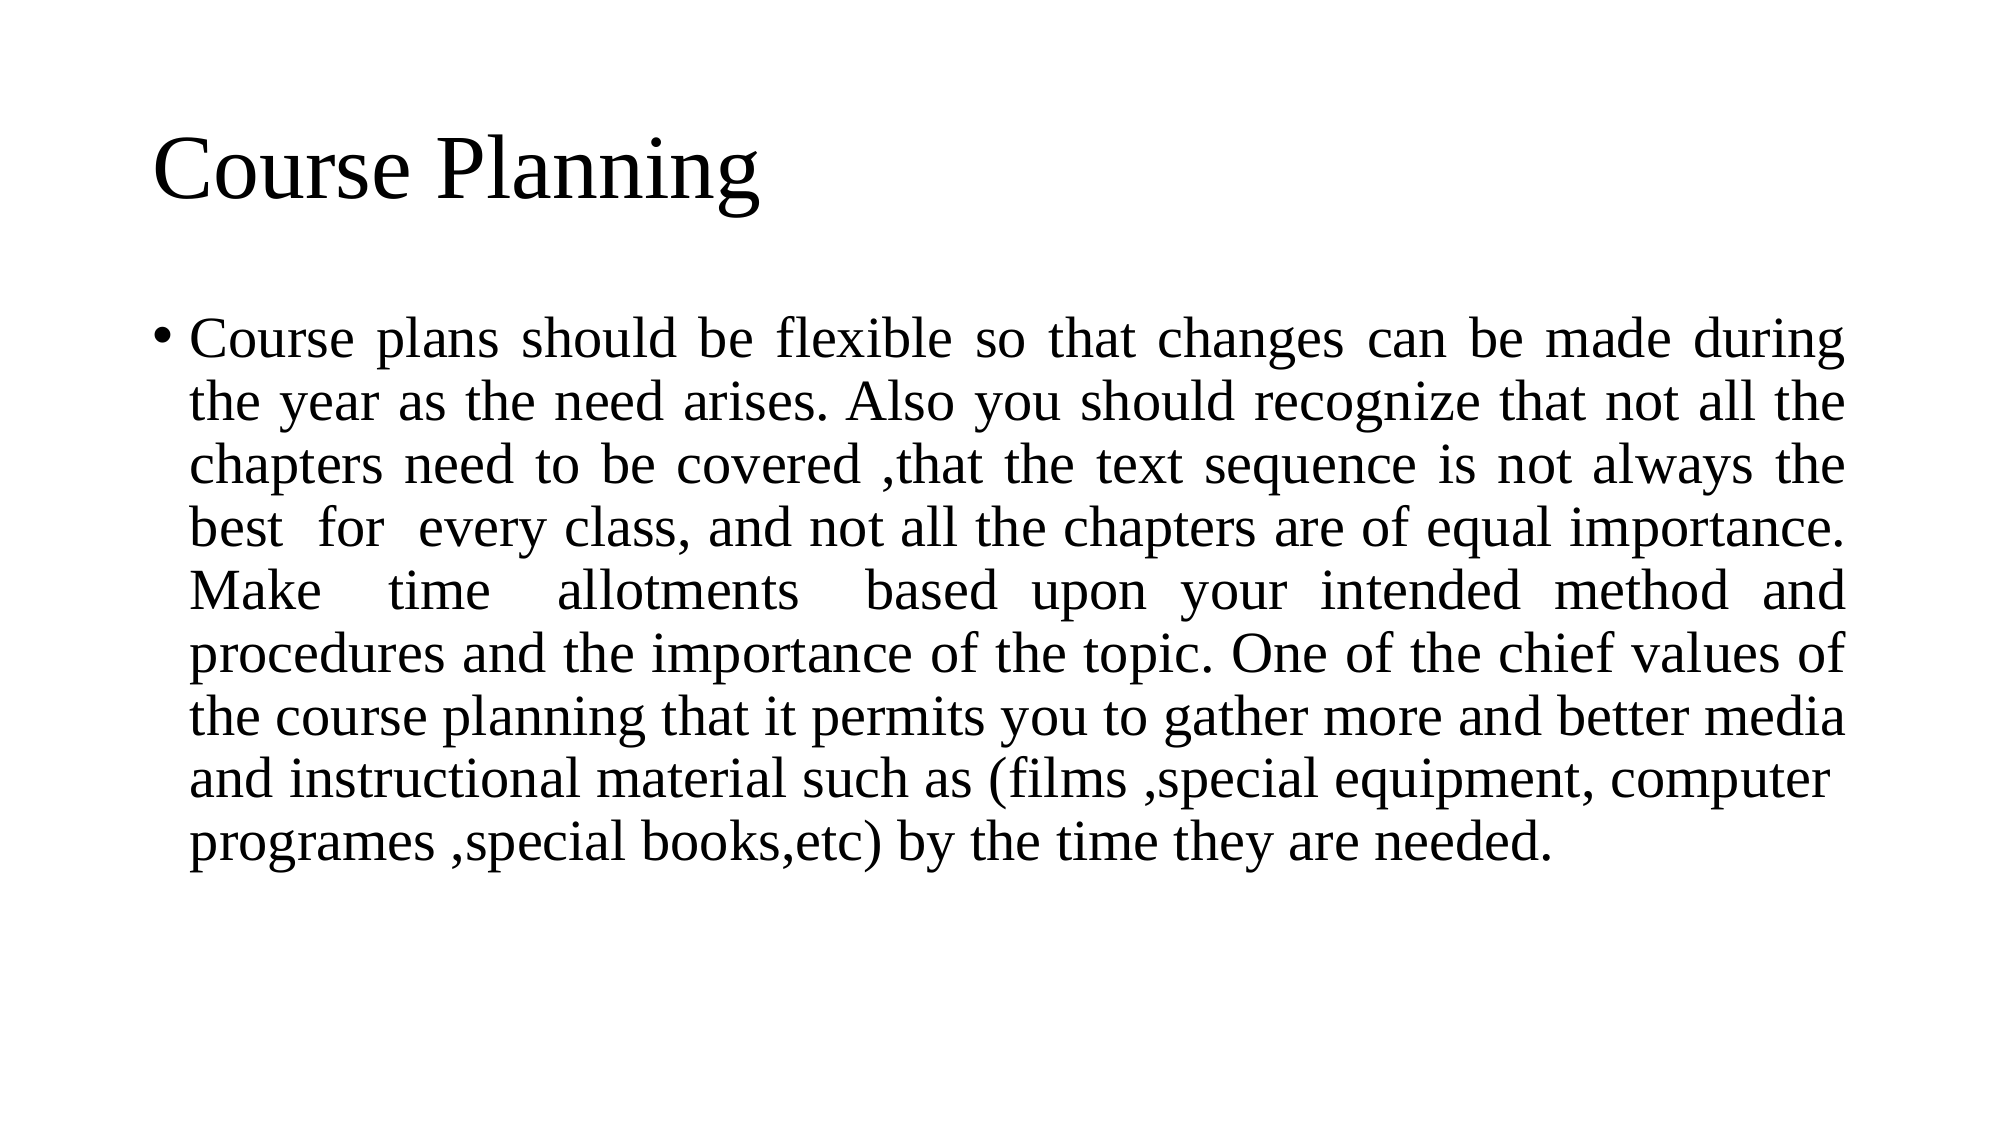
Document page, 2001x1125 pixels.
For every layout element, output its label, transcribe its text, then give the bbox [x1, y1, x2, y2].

title Course Planning [137, 59, 1863, 278]
list Course plans should be flexible so that changes can be made during the year as the need arises. Also you should recognize that not all the chapters need to be covered ,that the text sequence is not always the best for every class, and not all the chapters are of equal importance. Make time allotments based upon your intended method and procedures and the importance of the topic. One of the chief values of the course planning that it permits you to gather more and better media and instructional material such as (films ,special equipment, computer programes ,special books,etc) by the time they are needed. [137, 299, 1863, 1014]
